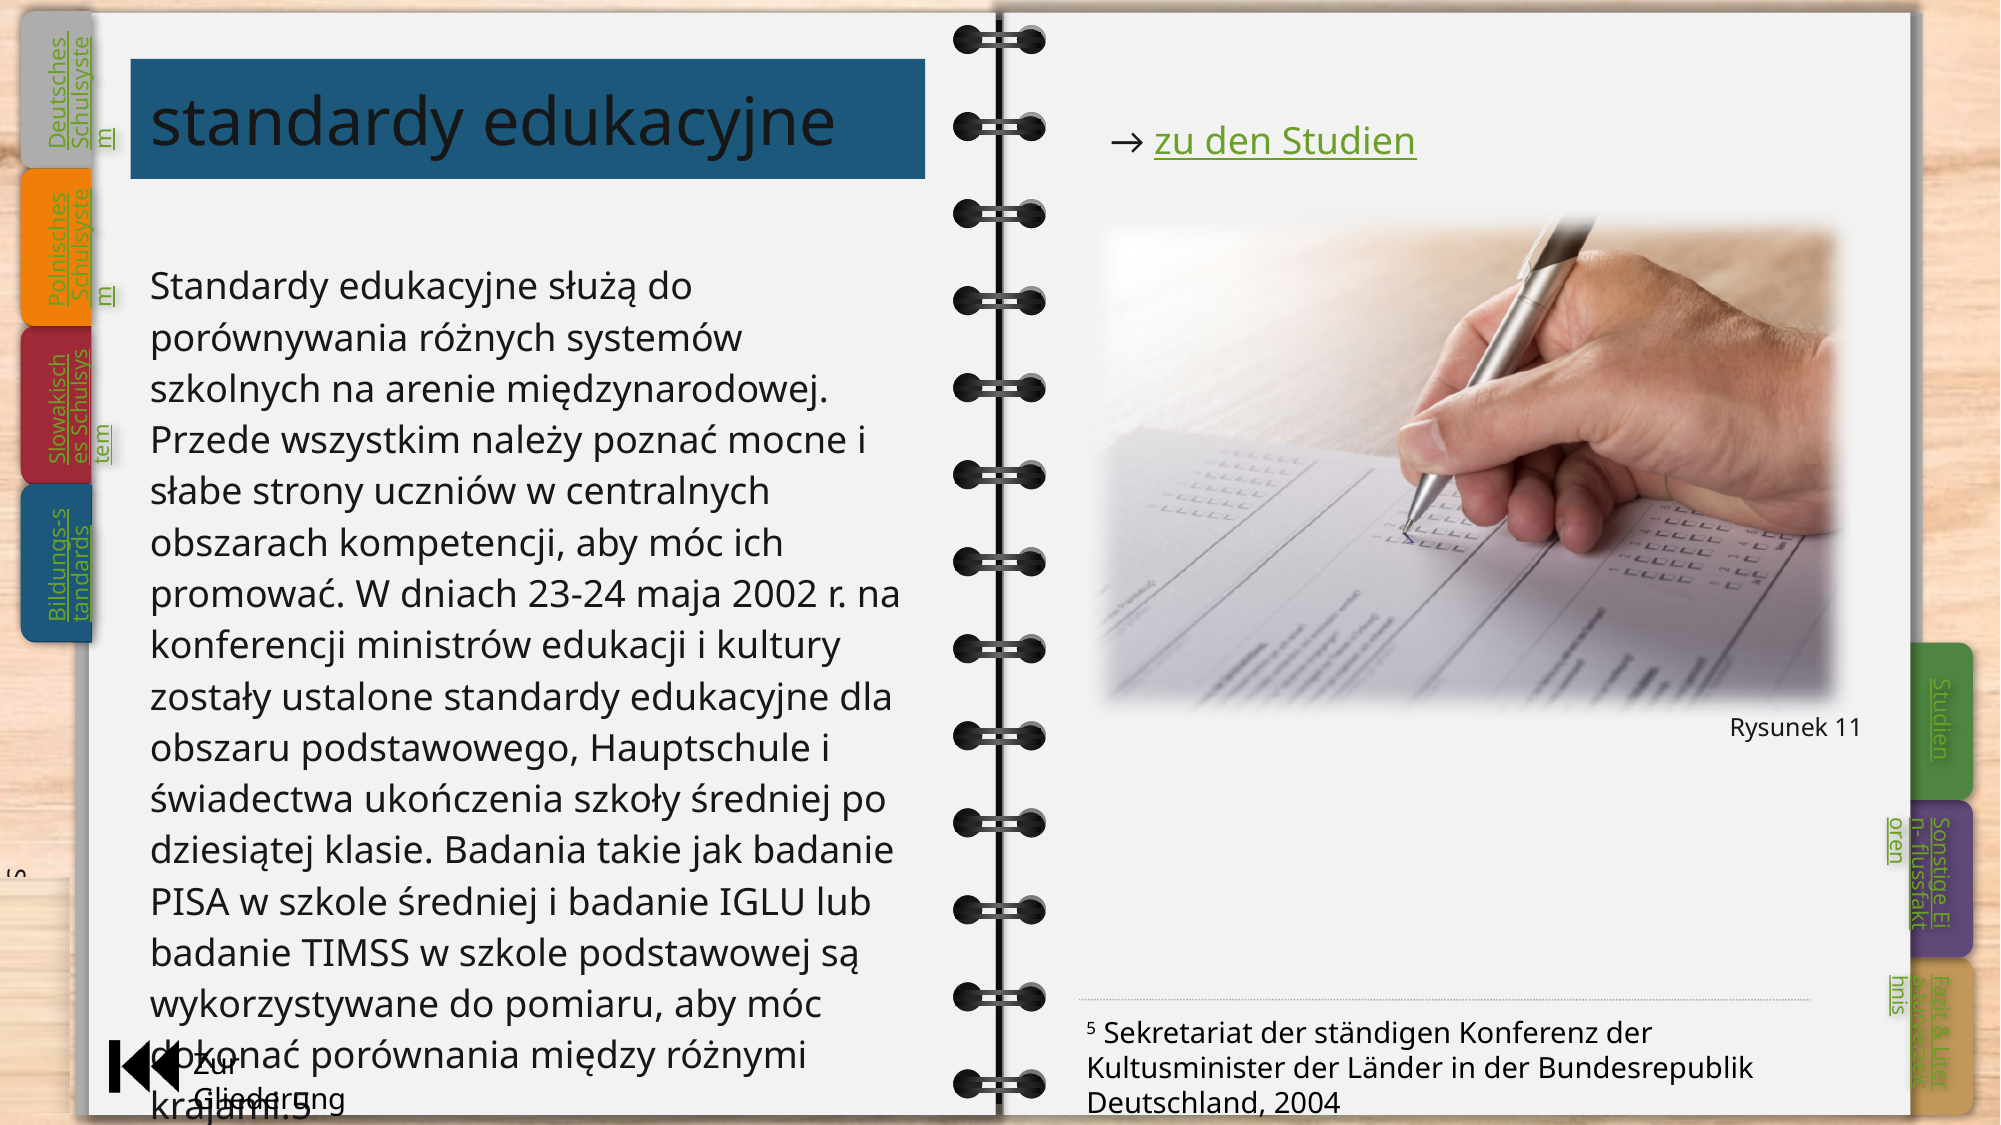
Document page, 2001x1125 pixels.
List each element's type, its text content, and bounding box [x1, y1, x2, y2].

text_box Slowakisches Schulsystem [20, 330, 92, 483]
text_box Polnisches Schulsystem [20, 168, 92, 326]
text_box Bildungs-standards [20, 483, 92, 641]
text_box Fazit & Litera-turverzeichnis [1907, 956, 1979, 1114]
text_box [91, 1020, 363, 1123]
text_box Deutsches Schulsystem [20, 11, 92, 168]
text_box 5 Sekretariat der ständigen Konferenz der Kultusminister der Länder in der Bundesrepublik Deutschland, 2004 [1071, 1006, 1867, 1125]
list → zu den Studien [1071, 89, 1867, 800]
picture [0, 0, 2001, 1125]
list Standardy edukacyjne służą do porównywania różnych systemów szkolnych na arenie międzynarodowej. Przede wszystkim należy poznać mocne i słabe strony uczniów w centralnych obszarach kompetencji, aby móc ich promować. W dniach 23-24 maja 2002 r. na konferencji ministrów edukacji i kultury zostały ustalone standardy edukacyjne dla obszaru podstawowego, Hauptschule i świadectwa ukończenia szkoły średniej po dziesiątej klasie. Badania takie jak badanie PISA w szkole średniej i badanie IGLU lub badanie TIMSS w szkole podstawowej są wykorzystywane do pomiaru, aby móc dokonać porównania między różnymi krajami.5 [129, 236, 939, 1066]
title standardy edukacyjne [130, 58, 926, 179]
picture [1085, 209, 1853, 721]
text_box Sonstige Ein- flussfaktoren [1907, 798, 1979, 956]
text_box Rysunek 11 [1714, 703, 1908, 749]
text_box Studien [1907, 641, 1979, 798]
